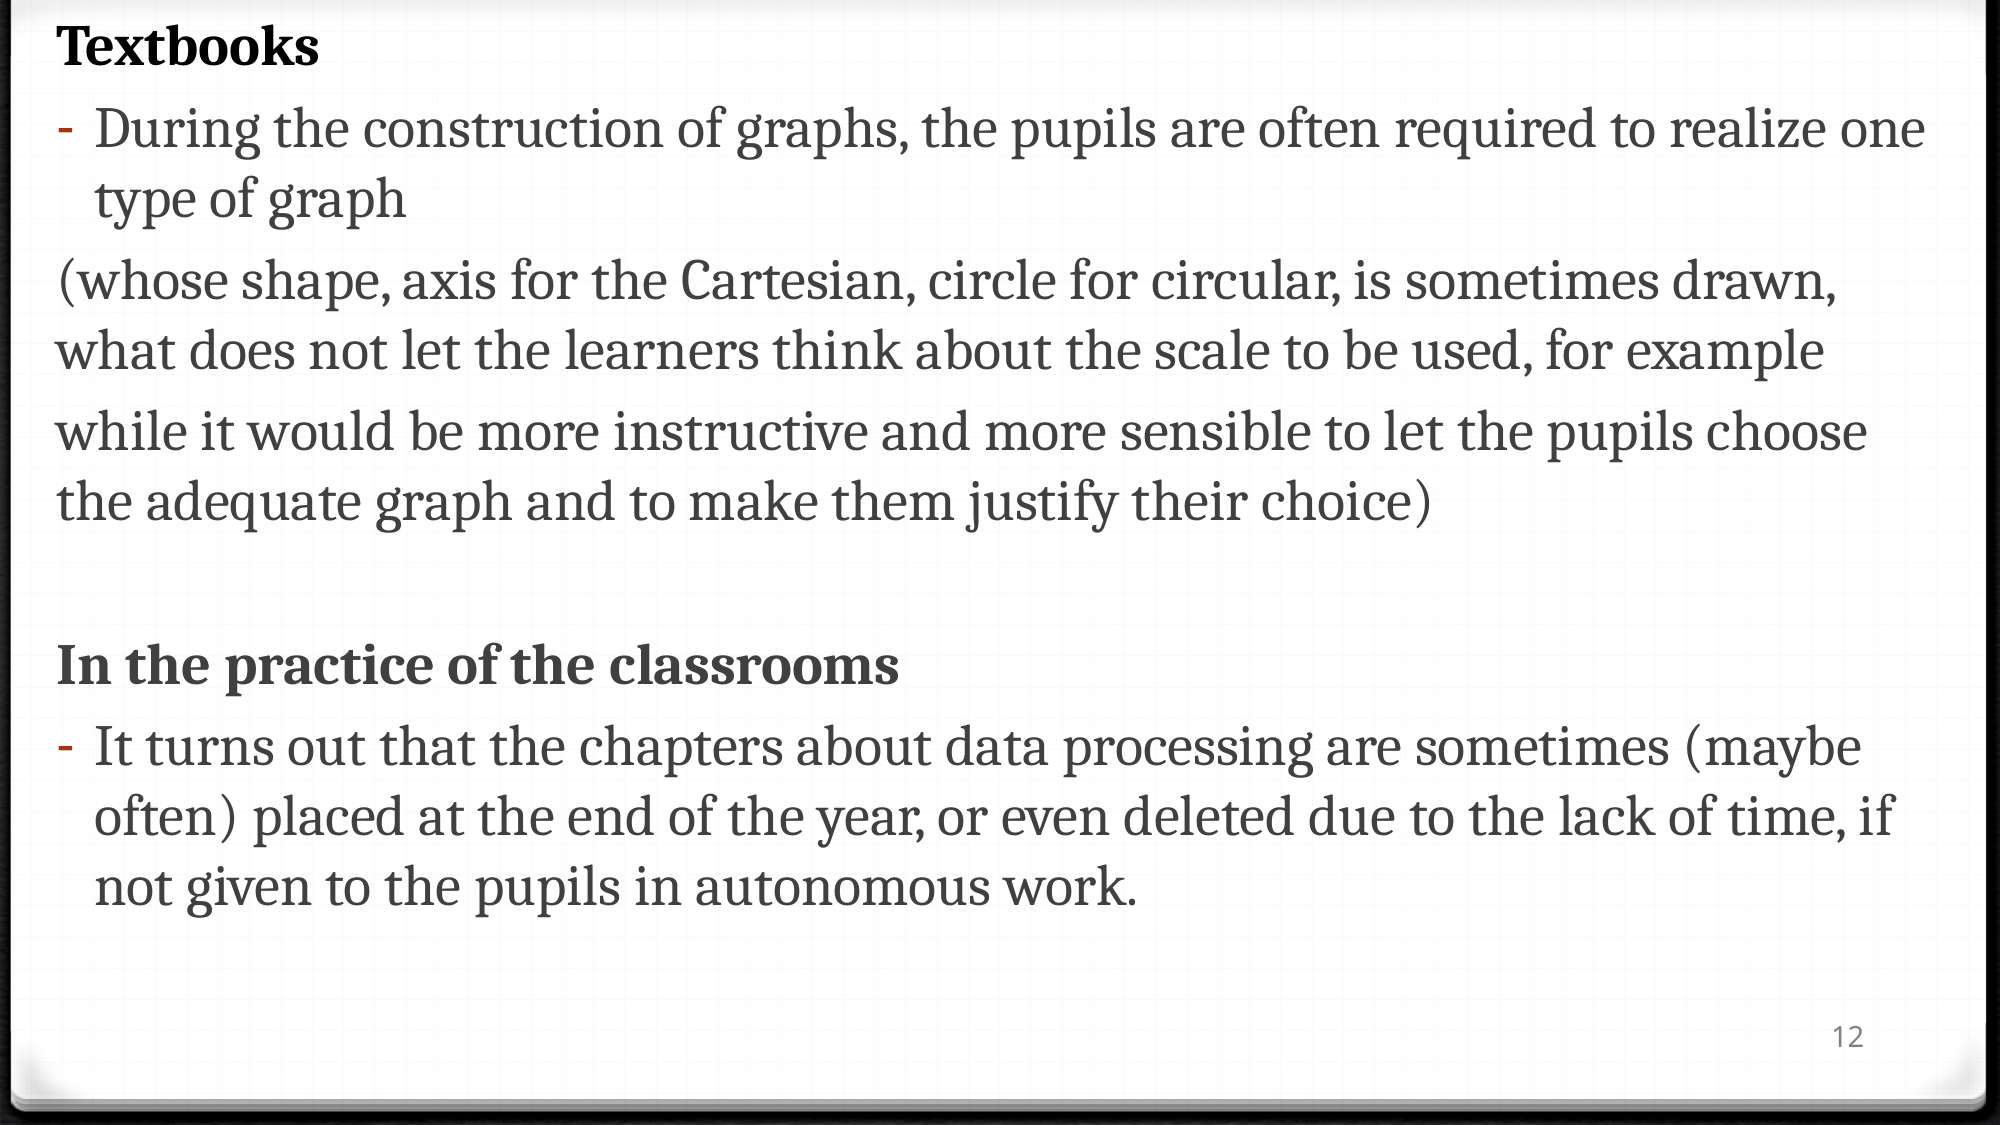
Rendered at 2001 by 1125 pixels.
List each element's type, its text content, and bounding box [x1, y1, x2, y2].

picture [0, 0, 2000, 1125]
slide_number 12 [1412, 1008, 1880, 1069]
list Textbooks During the construction of graphs, the pupils are often required to realize one type of graph (whose shape, axis for the Cartesian, circle for circular, is sometimes drawn, what does not let the learners think about the scale to be used, for example while it would be more instructive and more sensible to let the pupils choose the adequate graph and to make them justify their choice) In the practice of the classrooms It turns out that the chapters about data processing are sometimes (maybe often) placed at the end of the year, or even deleted due to the lack of time, if not given to the pupils in autonomous work. [41, 0, 1971, 1061]
